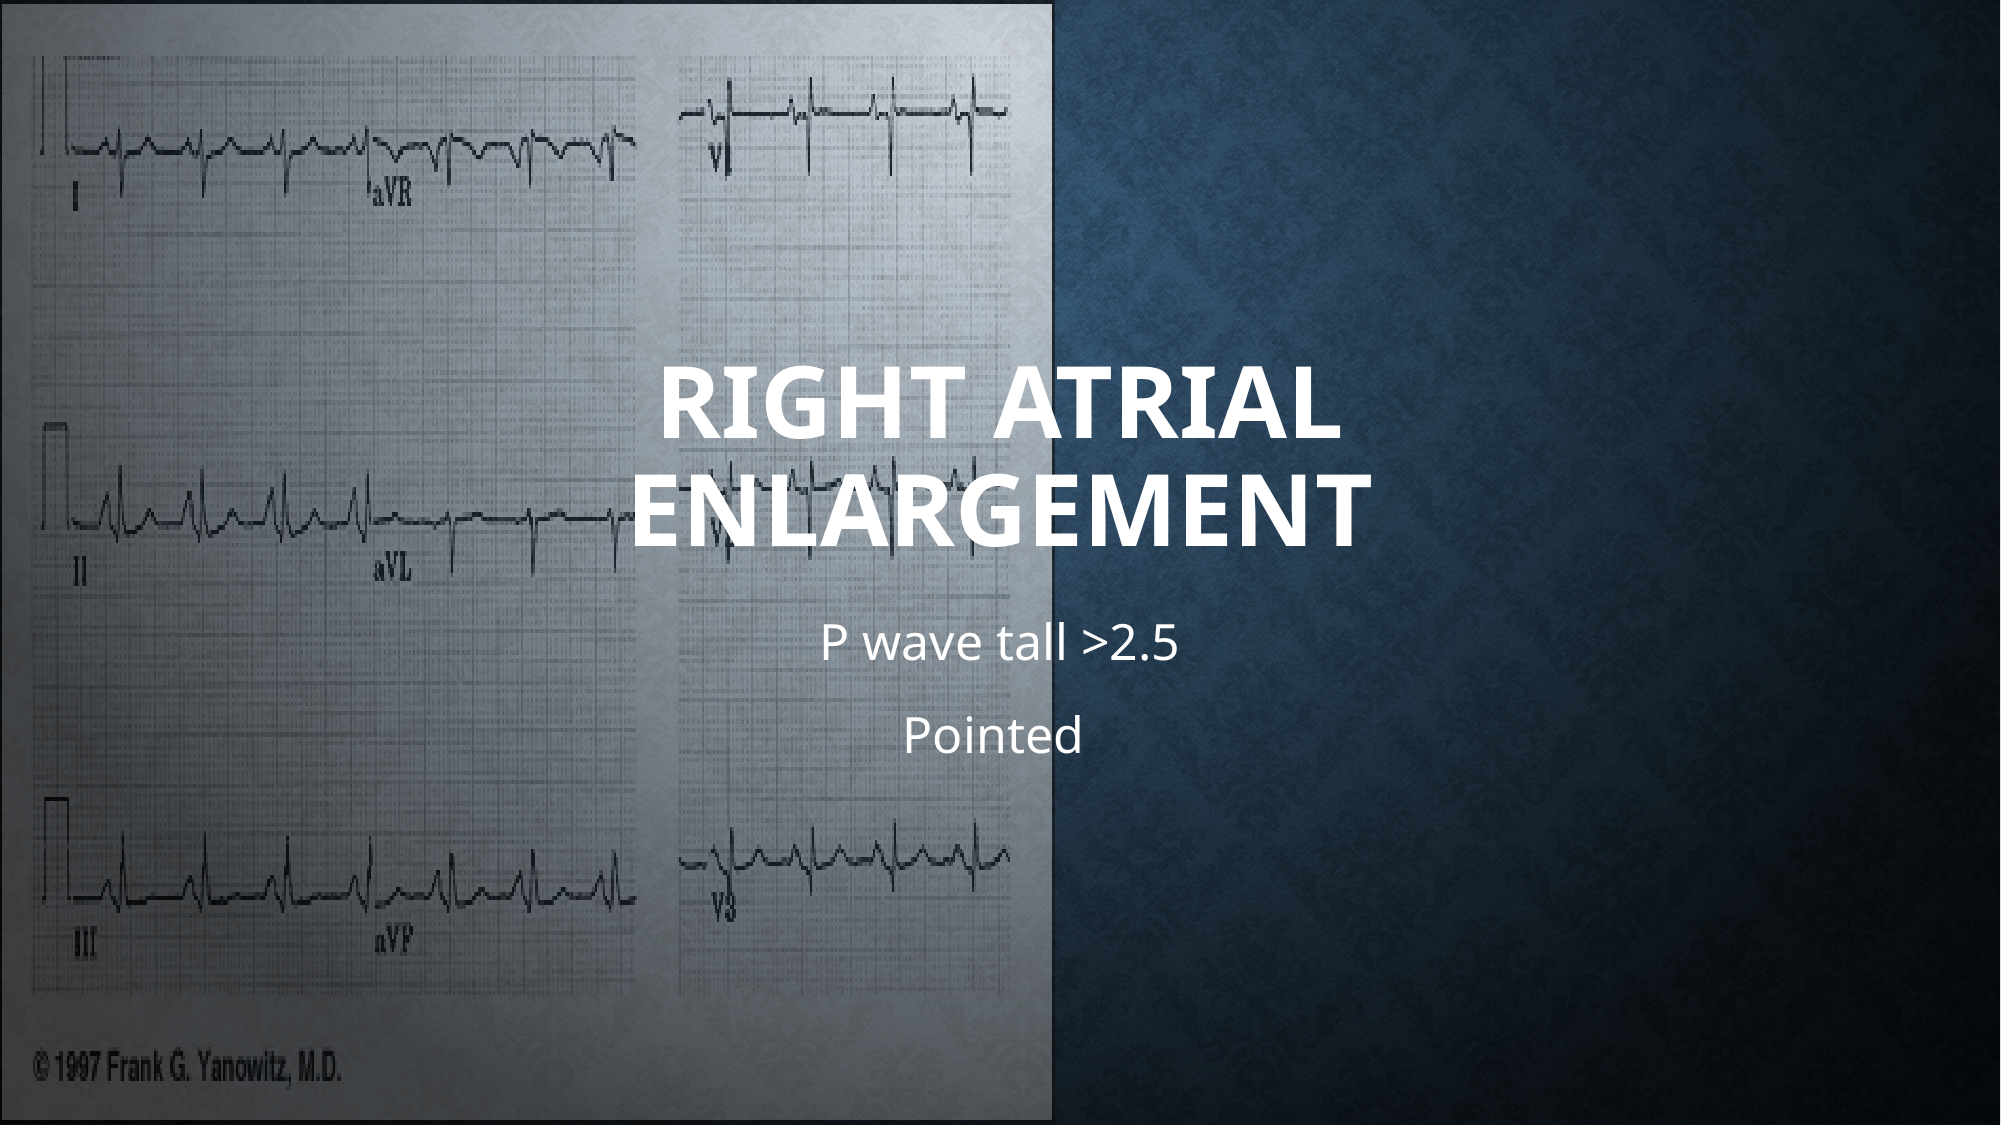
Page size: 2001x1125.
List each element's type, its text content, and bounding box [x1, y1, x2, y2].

text_box [1056, 0, 2000, 1125]
picture [0, 0, 1056, 1125]
list P wave tall >2.5 Pointed [1062, 590, 1739, 863]
title Right atrial enlargement [1062, 184, 1739, 576]
